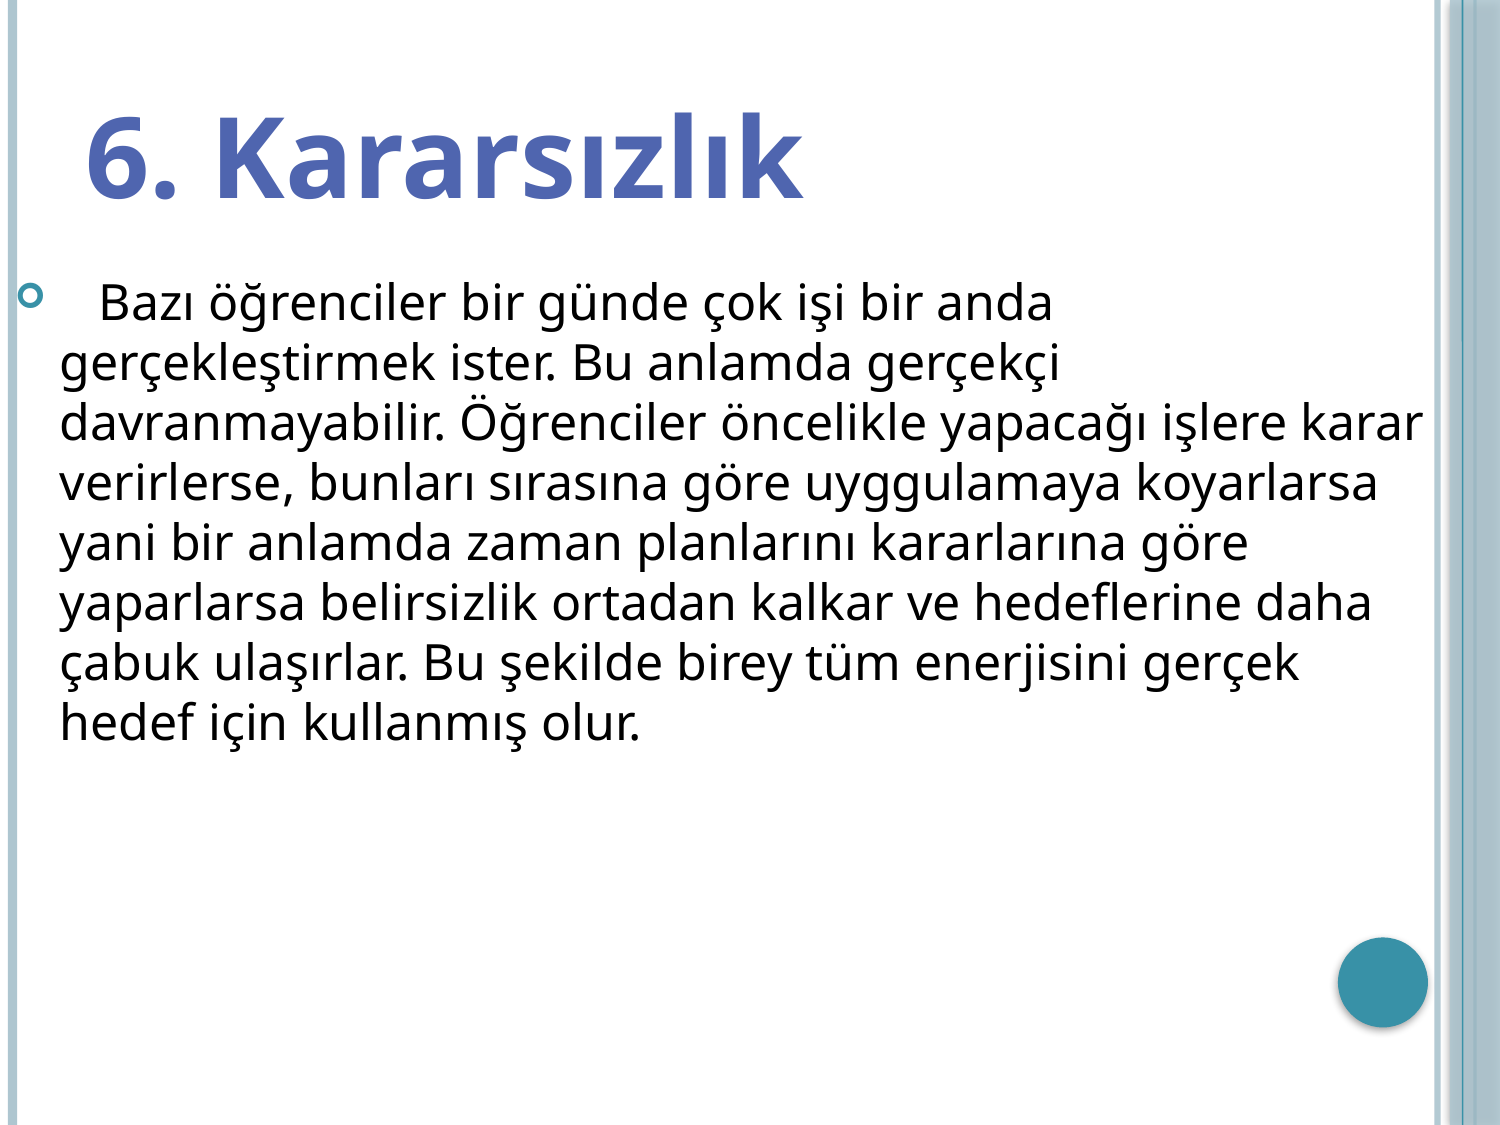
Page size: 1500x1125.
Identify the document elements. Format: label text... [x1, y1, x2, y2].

list Bazı öğrenciler bir günde çok işi bir anda gerçekleştirmek ister. Bu anlamda gerçekçi davranmayabilir. Öğrenciler öncelikle yapacağı işlere karar verirlerse, bunları sırasına göre uyggulamaya koyarlarsa yani bir anlamda zaman planlarını kararlarına göre yaparlarsa belirsizlik ortadan kalkar ve hedeflerine daha çabuk ulaşırlar. Bu şekilde birey tüm enerjisini gerçek hedef için kullanmış olur. [0, 262, 1459, 1062]
text_box 6. Kararsızlık [70, 78, 820, 229]
